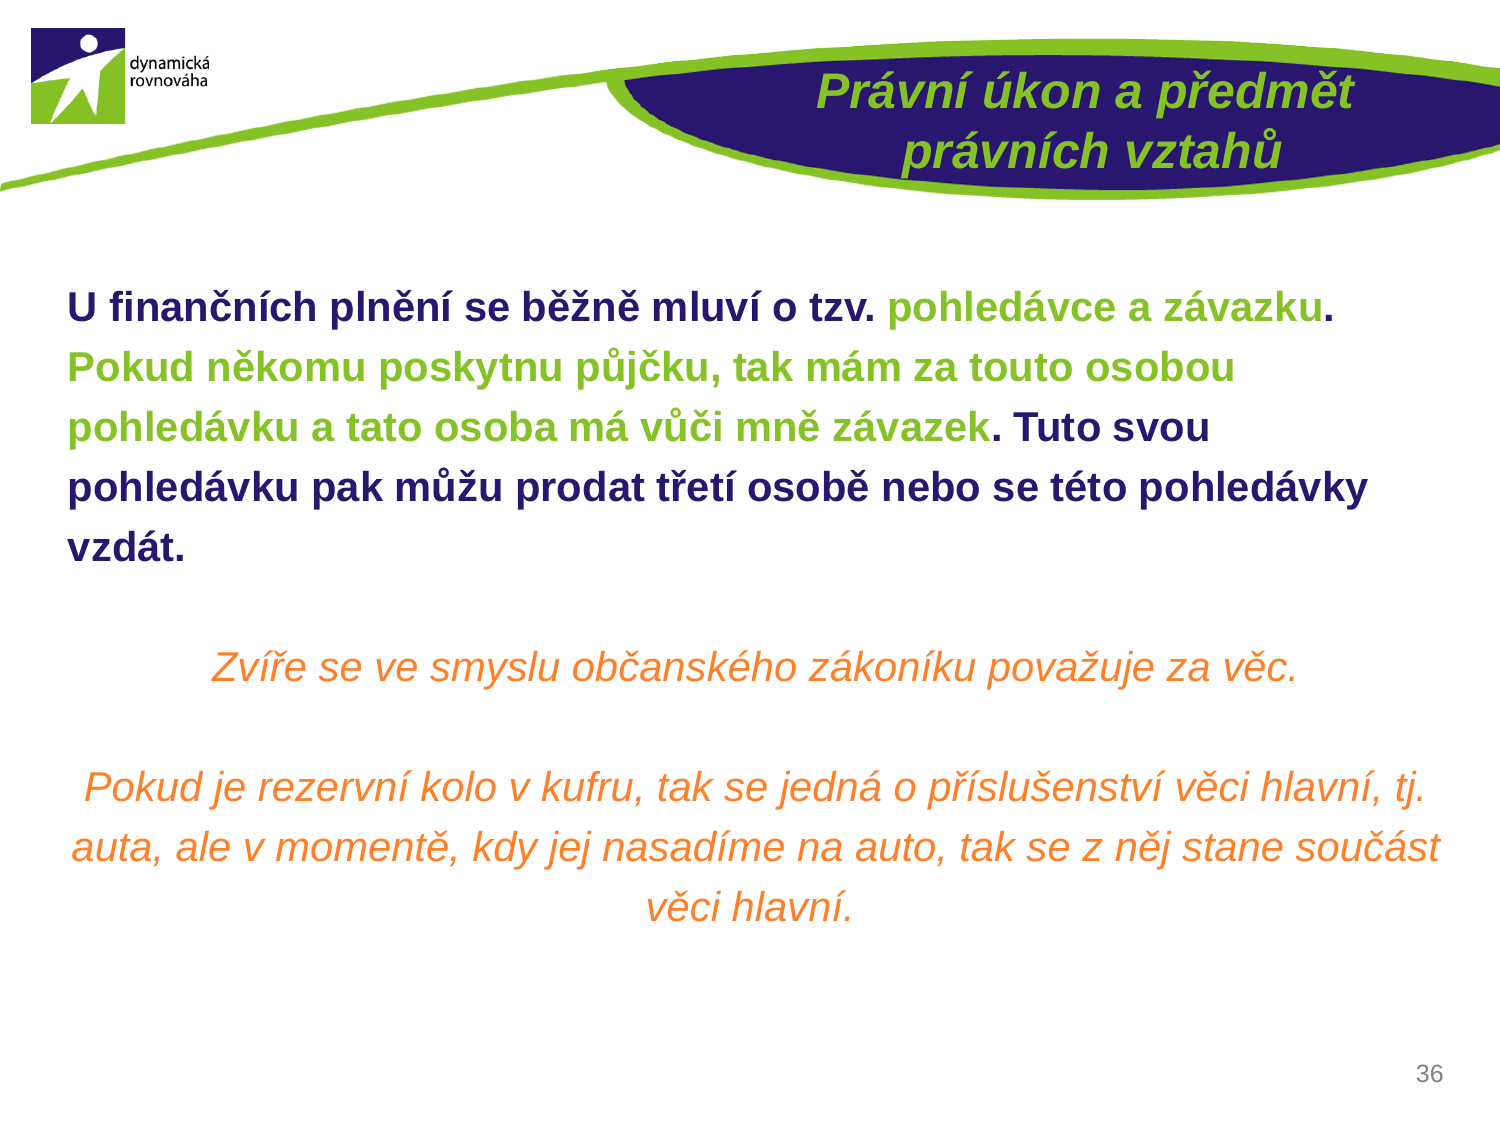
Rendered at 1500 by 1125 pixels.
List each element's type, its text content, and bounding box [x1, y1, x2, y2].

list U finančních plnění se běžně mluví o tzv. pohledávce a závazku. Pokud někomu poskytnu půjčku, tak mám za touto osobou pohledávku a tato osoba má vůči mně závazek. Tuto svou pohledávku pak můžu prodat třetí osobě nebo se této pohledávky vzdát. Zvíře se ve smyslu občanského zákoníku považuje za věc. Pokud je rezervní kolo v kufru, tak se jedná o příslušenství věci hlavní, tj. auta, ale v momentě, kdy jej nasadíme na auto, tak se z něj stane součást věci hlavní. [53, 262, 1459, 1005]
slide_number 36 [1108, 1042, 1459, 1103]
title Právní úkon a předmět právních vztahů [726, 42, 1459, 194]
picture [0, 0, 1500, 281]
